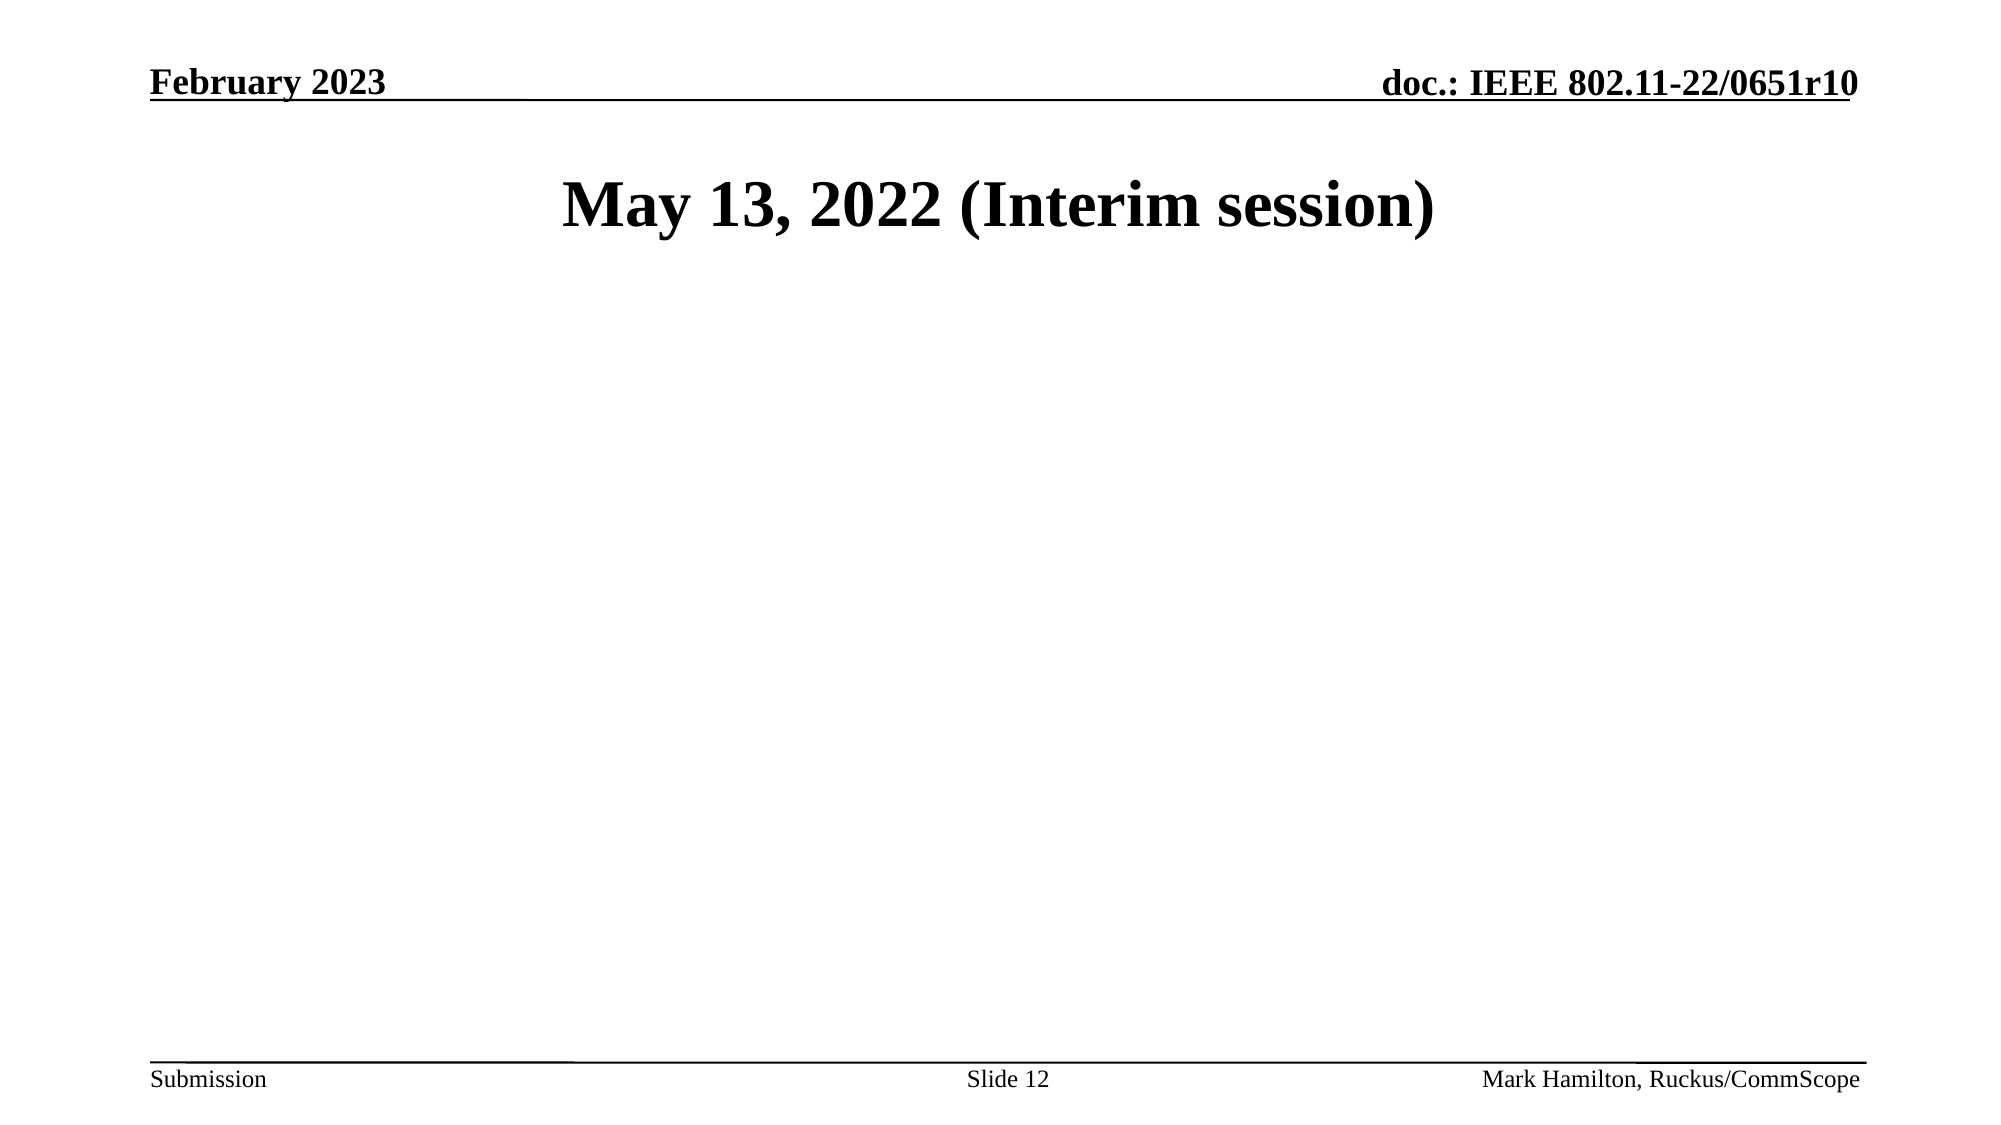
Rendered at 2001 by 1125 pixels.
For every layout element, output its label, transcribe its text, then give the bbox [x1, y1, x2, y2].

slide_number Slide 12 [950, 1061, 1067, 1123]
title May 13, 2022 (Interim session) [149, 112, 1850, 288]
